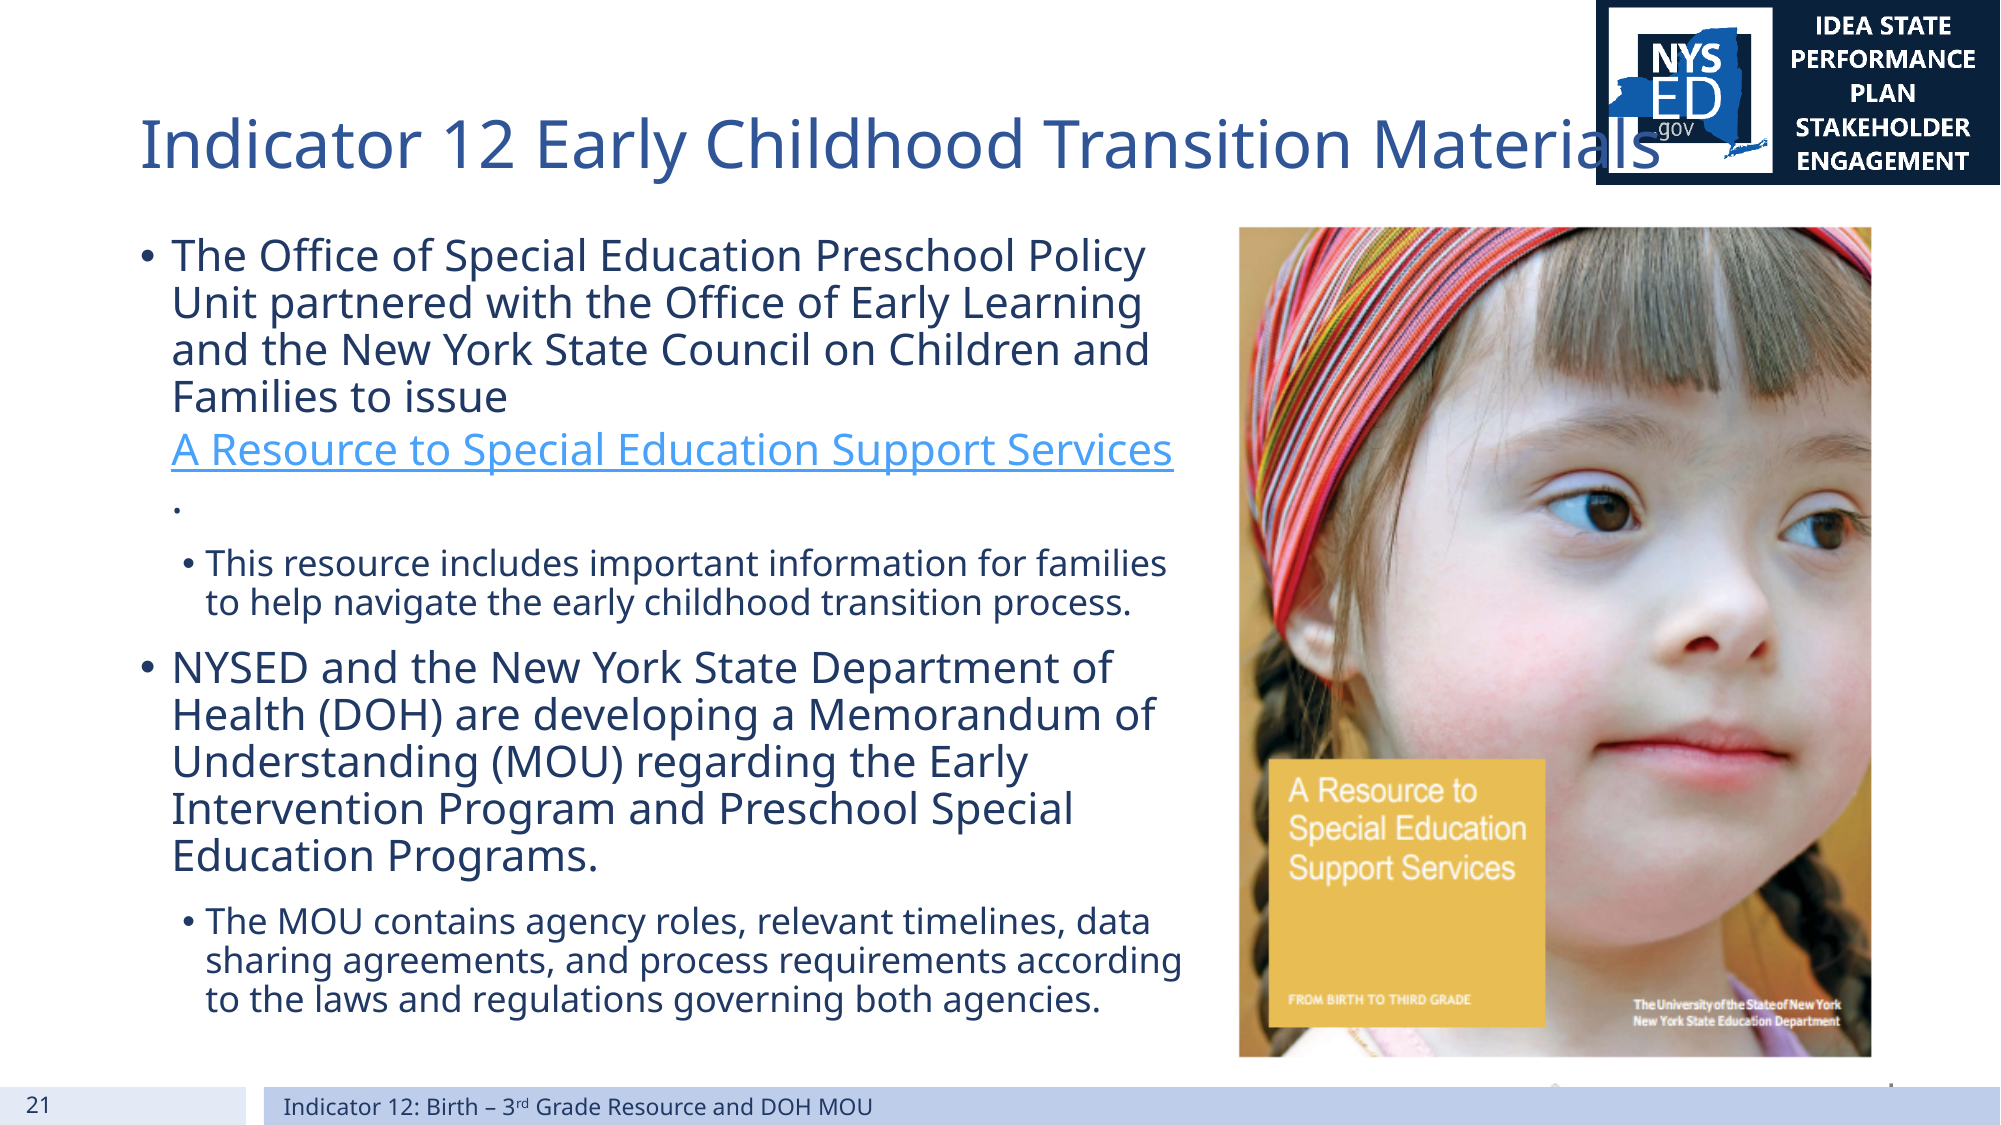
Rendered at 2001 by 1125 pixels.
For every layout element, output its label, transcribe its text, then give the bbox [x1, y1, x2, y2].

picture [1596, 0, 2000, 185]
footer Indicator 12: Birth – 3rd Grade Resource and DOH MOU [268, 1087, 1769, 1125]
list The Office of Special Education Preschool Policy Unit partnered with the Office of Early Learning and the New York State Council on Children and Families to issue A Resource to Special Education Support Services. This resource includes important information for families to help navigate the early childhood transition process. NYSED and the New York State Department of Health (DOH) are developing a Memorandum of Understanding (MOU) regarding the Early Intervention Program and Preschool Special Education Programs. The MOU contains agency roles, relevant timelines, data sharing agreements, and process requirements according to the laws and regulations governing both agencies. [125, 226, 1207, 1060]
picture [1228, 216, 1893, 1087]
title Indicator 12 Early Childhood Transition Materials [125, 45, 1769, 190]
slide_number 21 [0, 1087, 68, 1125]
